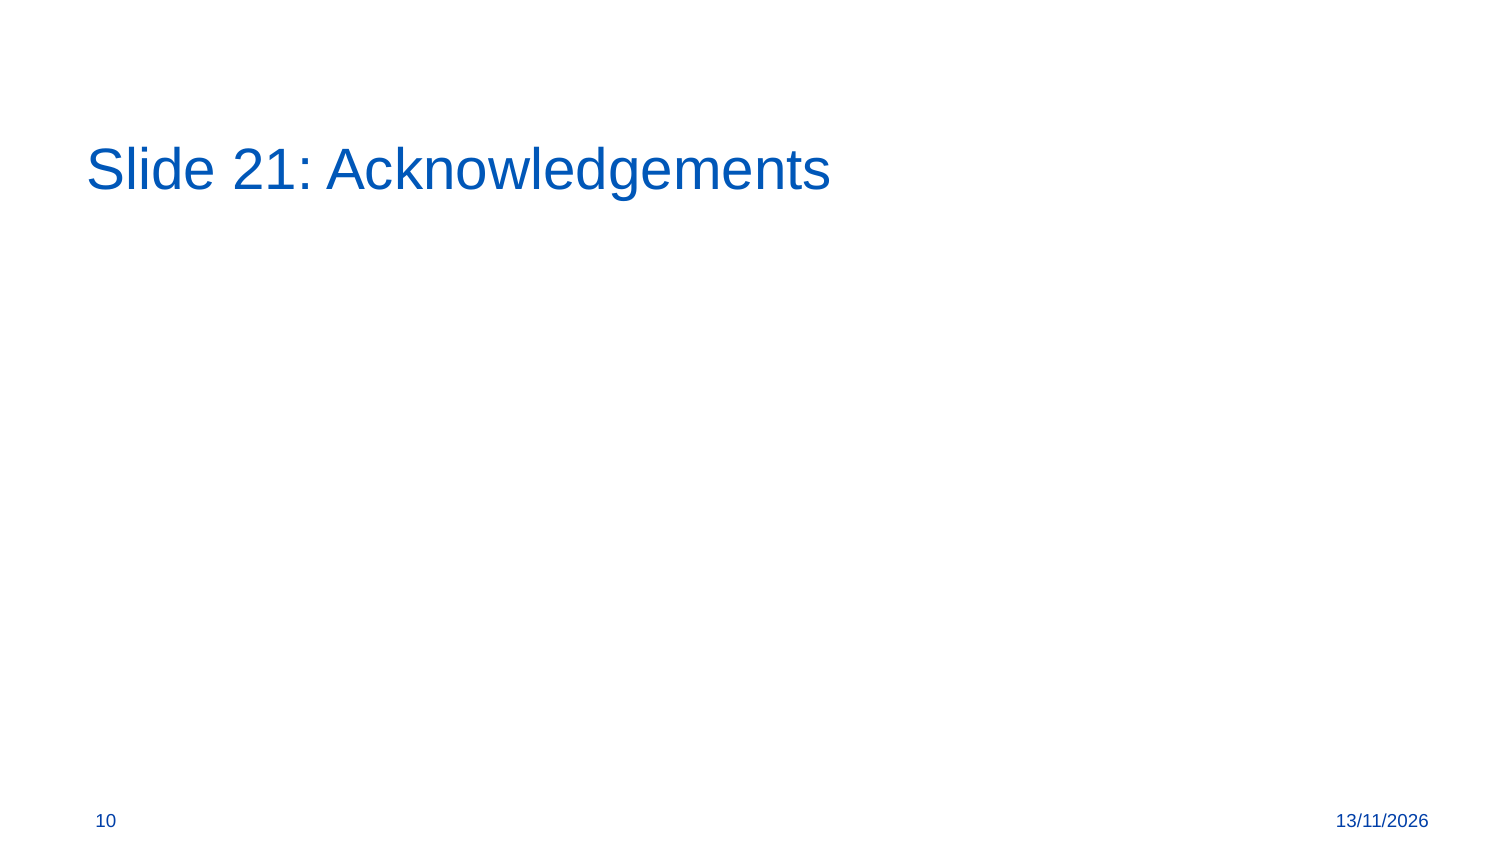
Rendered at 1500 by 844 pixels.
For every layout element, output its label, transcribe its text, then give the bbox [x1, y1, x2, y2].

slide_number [1242, 797, 1444, 843]
slide_number 10 [80, 797, 224, 843]
title Slide 21: Acknowledgements [80, 124, 1448, 203]
